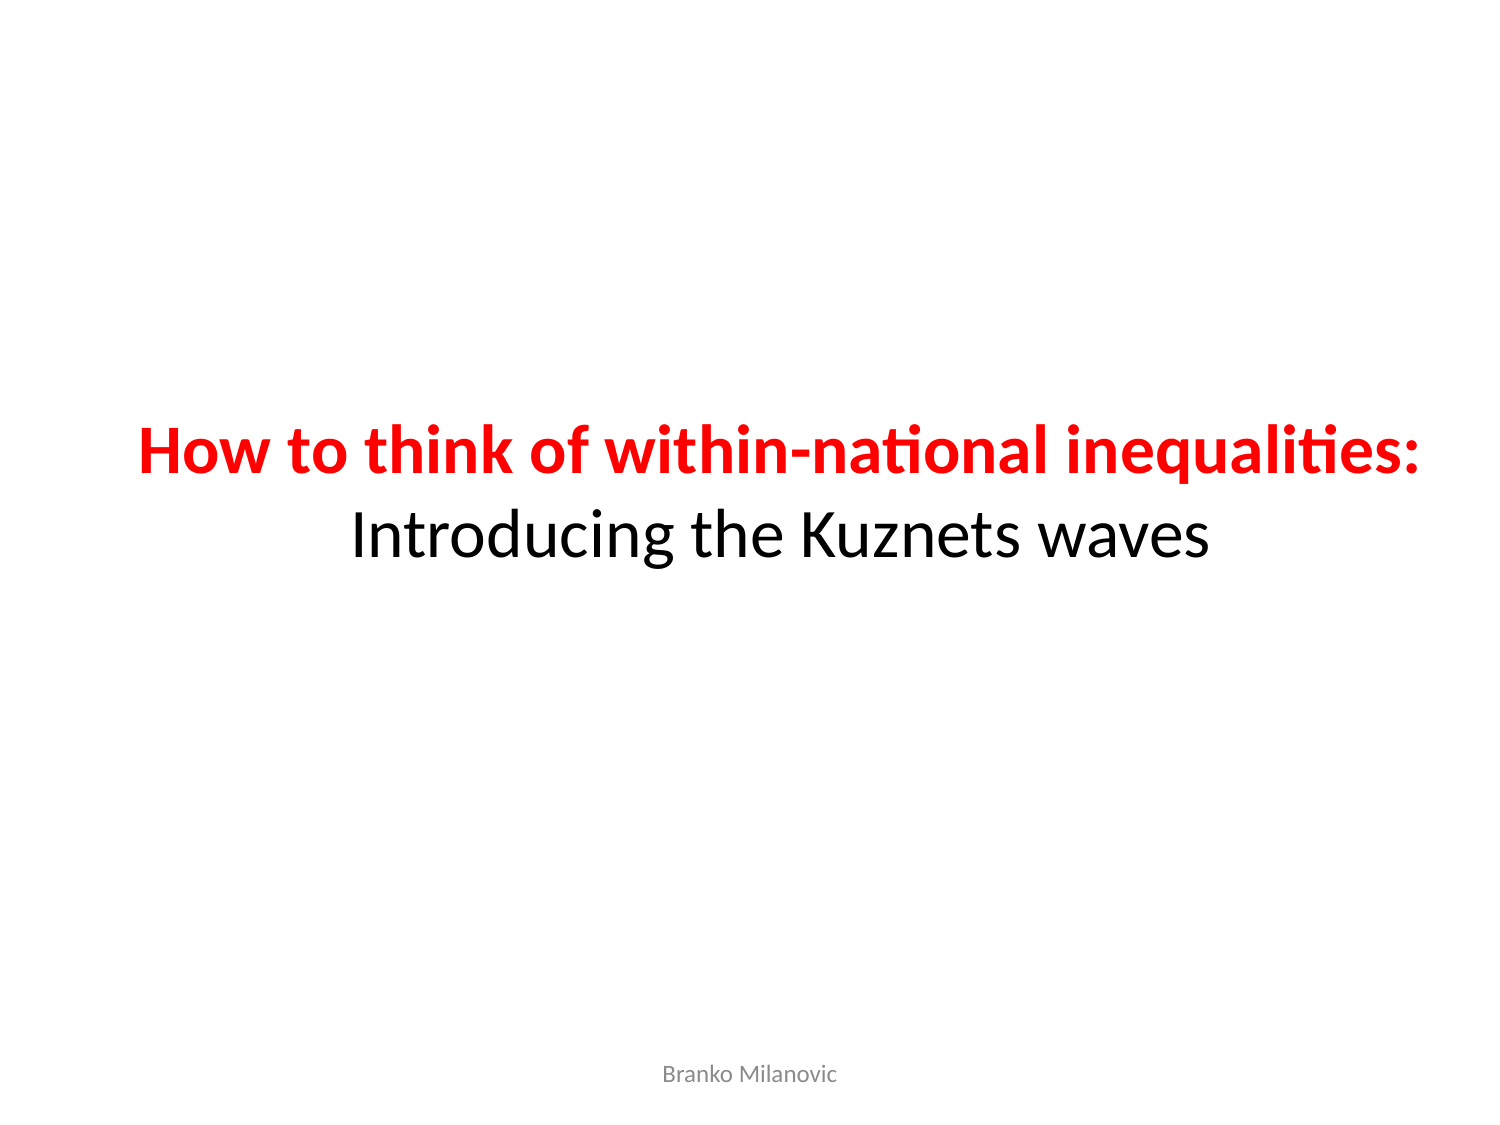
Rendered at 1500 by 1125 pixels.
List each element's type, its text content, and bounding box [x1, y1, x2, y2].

footer Branko Milanovic [512, 1042, 988, 1103]
title How to think of within-national inequalities: Introducing the Kuznets waves [99, 312, 1463, 663]
